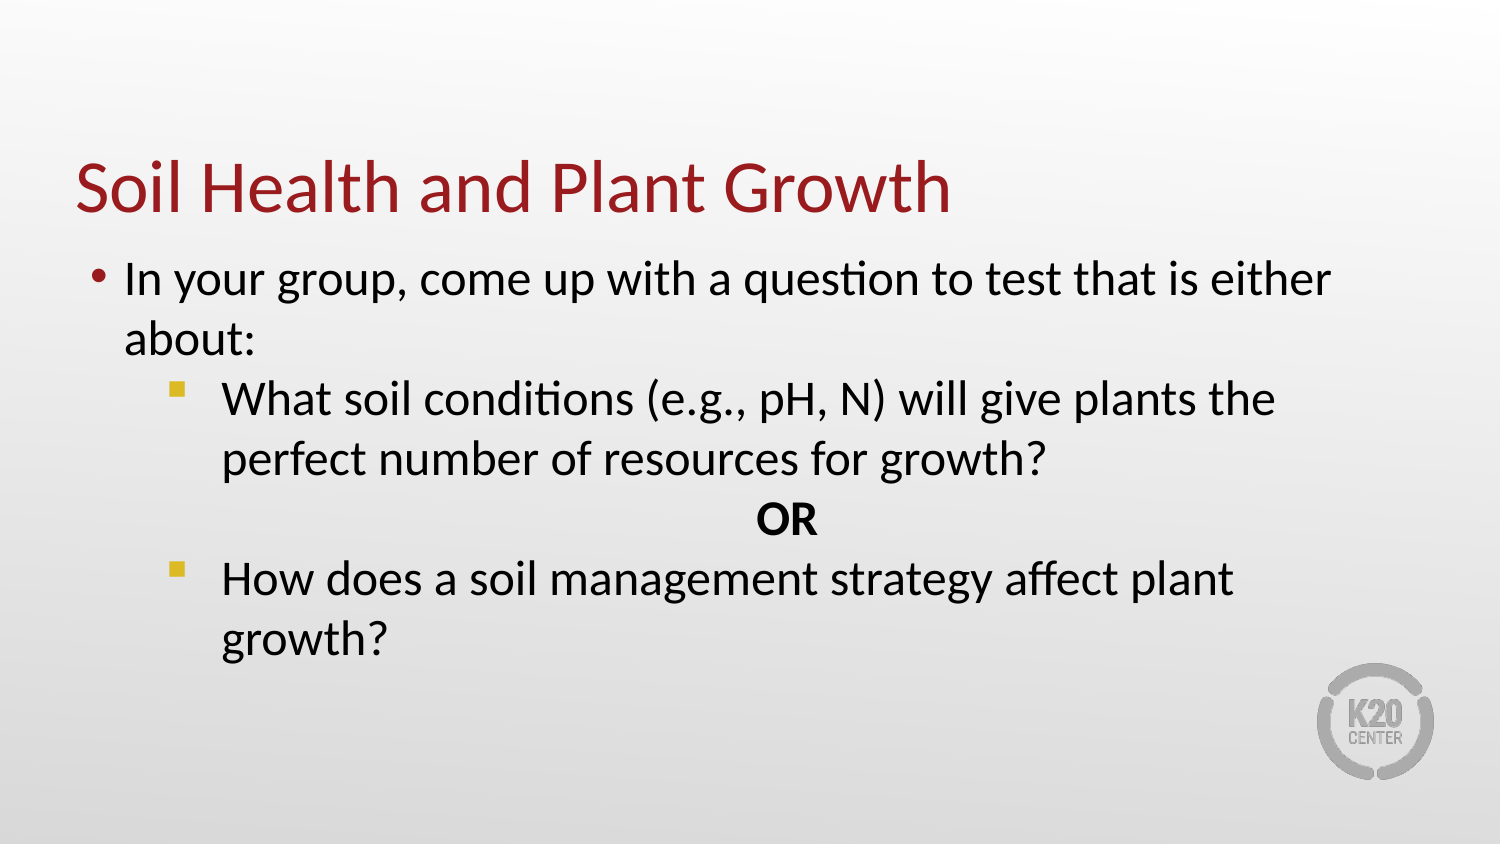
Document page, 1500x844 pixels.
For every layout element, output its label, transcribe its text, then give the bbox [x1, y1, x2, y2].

picture [1300, 646, 1451, 797]
title Soil Health and Plant Growth [75, 86, 1425, 228]
list In your group, come up with a question to test that is either about: What soil conditions (e.g., pH, N) will give plants the perfect number of resources for growth? OR How does a soil management strategy affect plant growth? [75, 238, 1425, 779]
